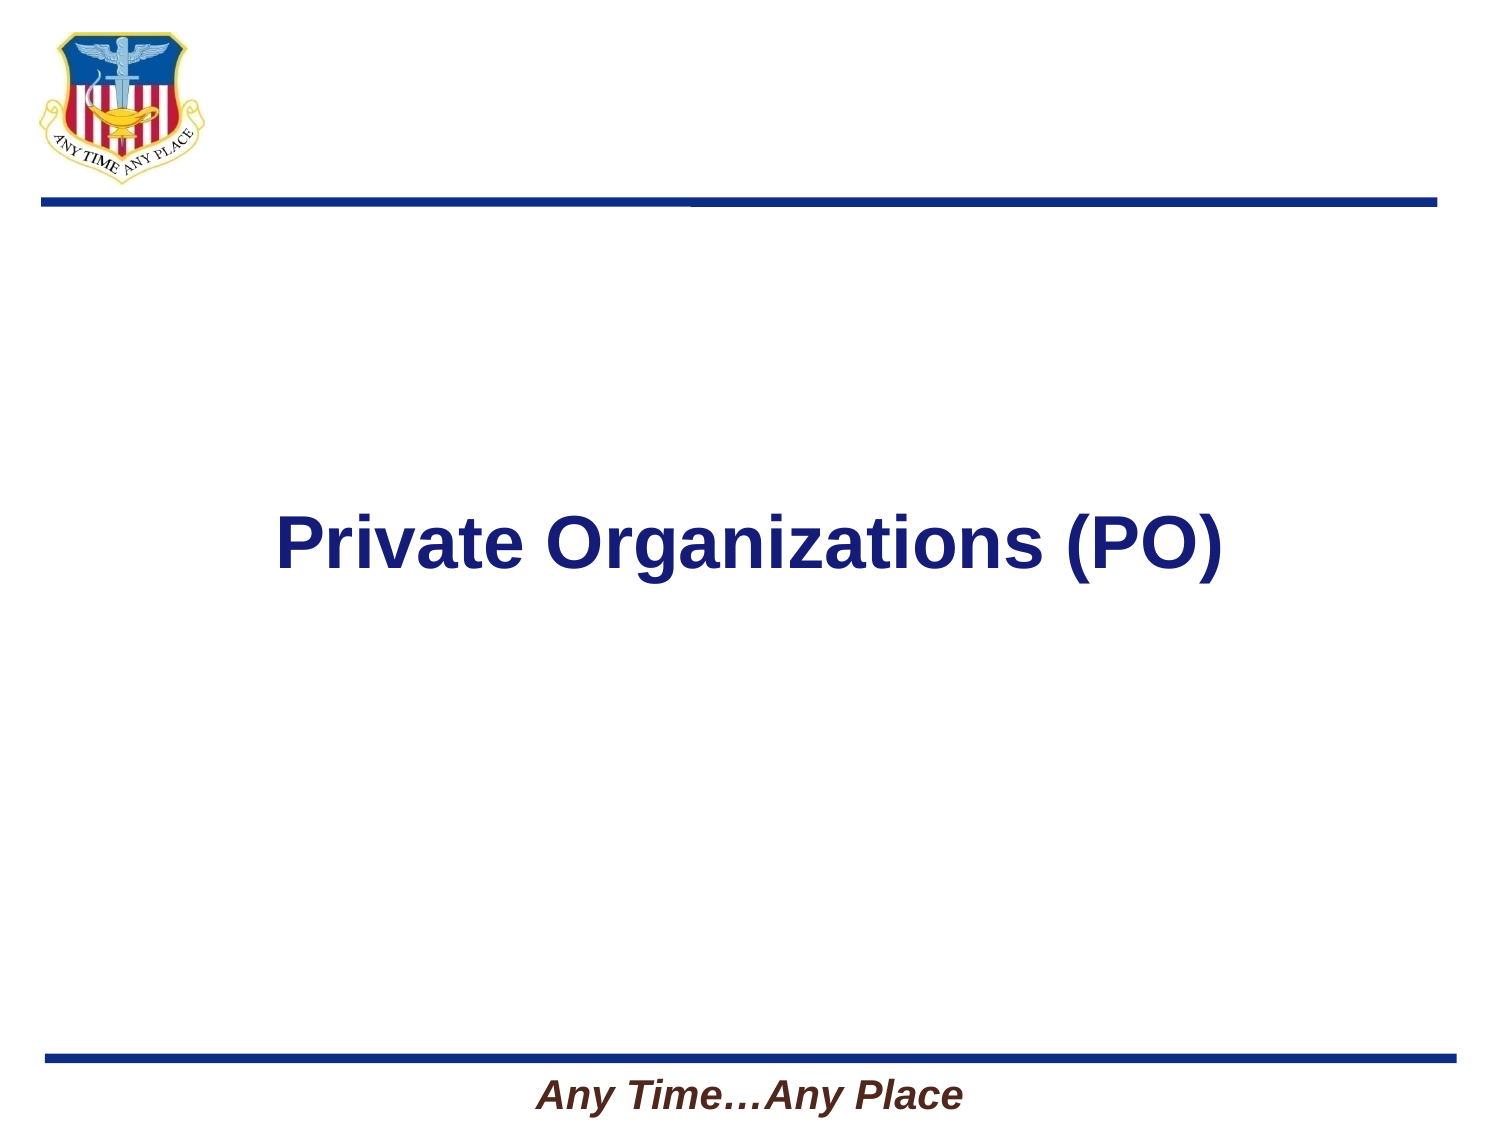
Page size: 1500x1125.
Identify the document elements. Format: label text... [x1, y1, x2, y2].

picture [39, 32, 205, 185]
title Private Organizations (PO) [122, 450, 1378, 627]
